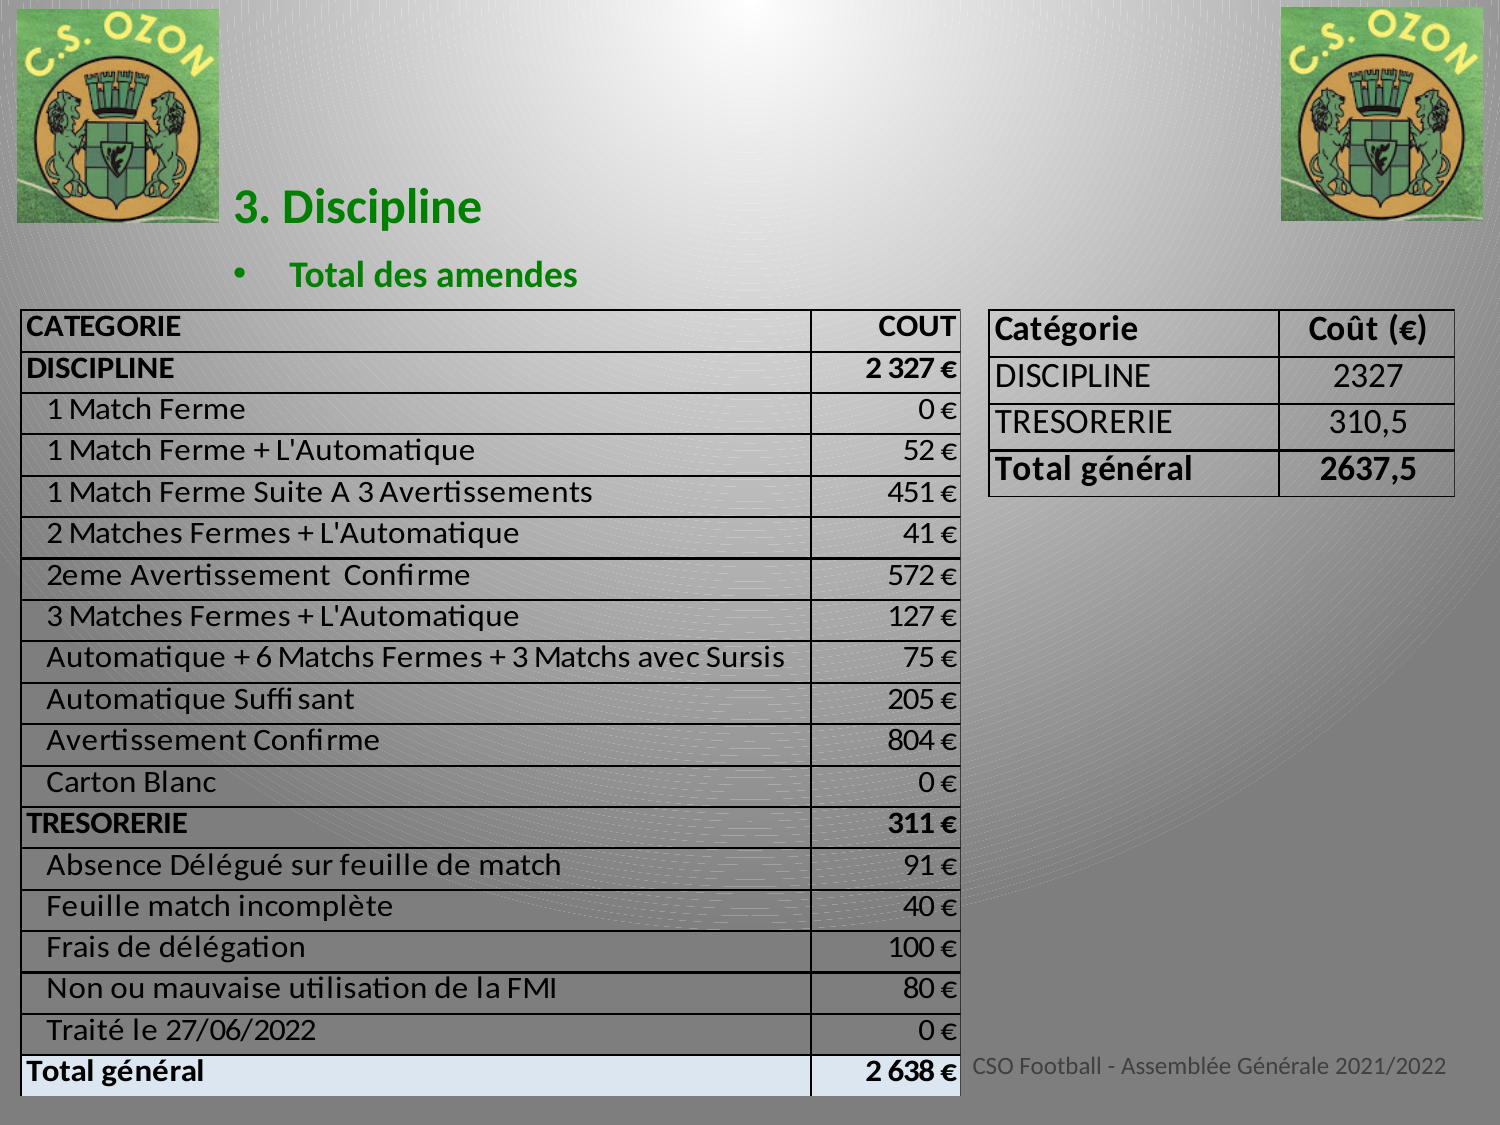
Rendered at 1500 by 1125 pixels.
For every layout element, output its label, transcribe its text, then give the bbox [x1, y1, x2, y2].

picture [19, 308, 963, 1099]
picture [17, 9, 219, 224]
picture [987, 308, 1457, 499]
text_box Total des amendes [218, 242, 1329, 353]
footer CSO Football - Assemblée Générale 2021/2022 [967, 1035, 1483, 1095]
text_box 3. Discipline [218, 166, 632, 242]
picture [1281, 6, 1483, 221]
